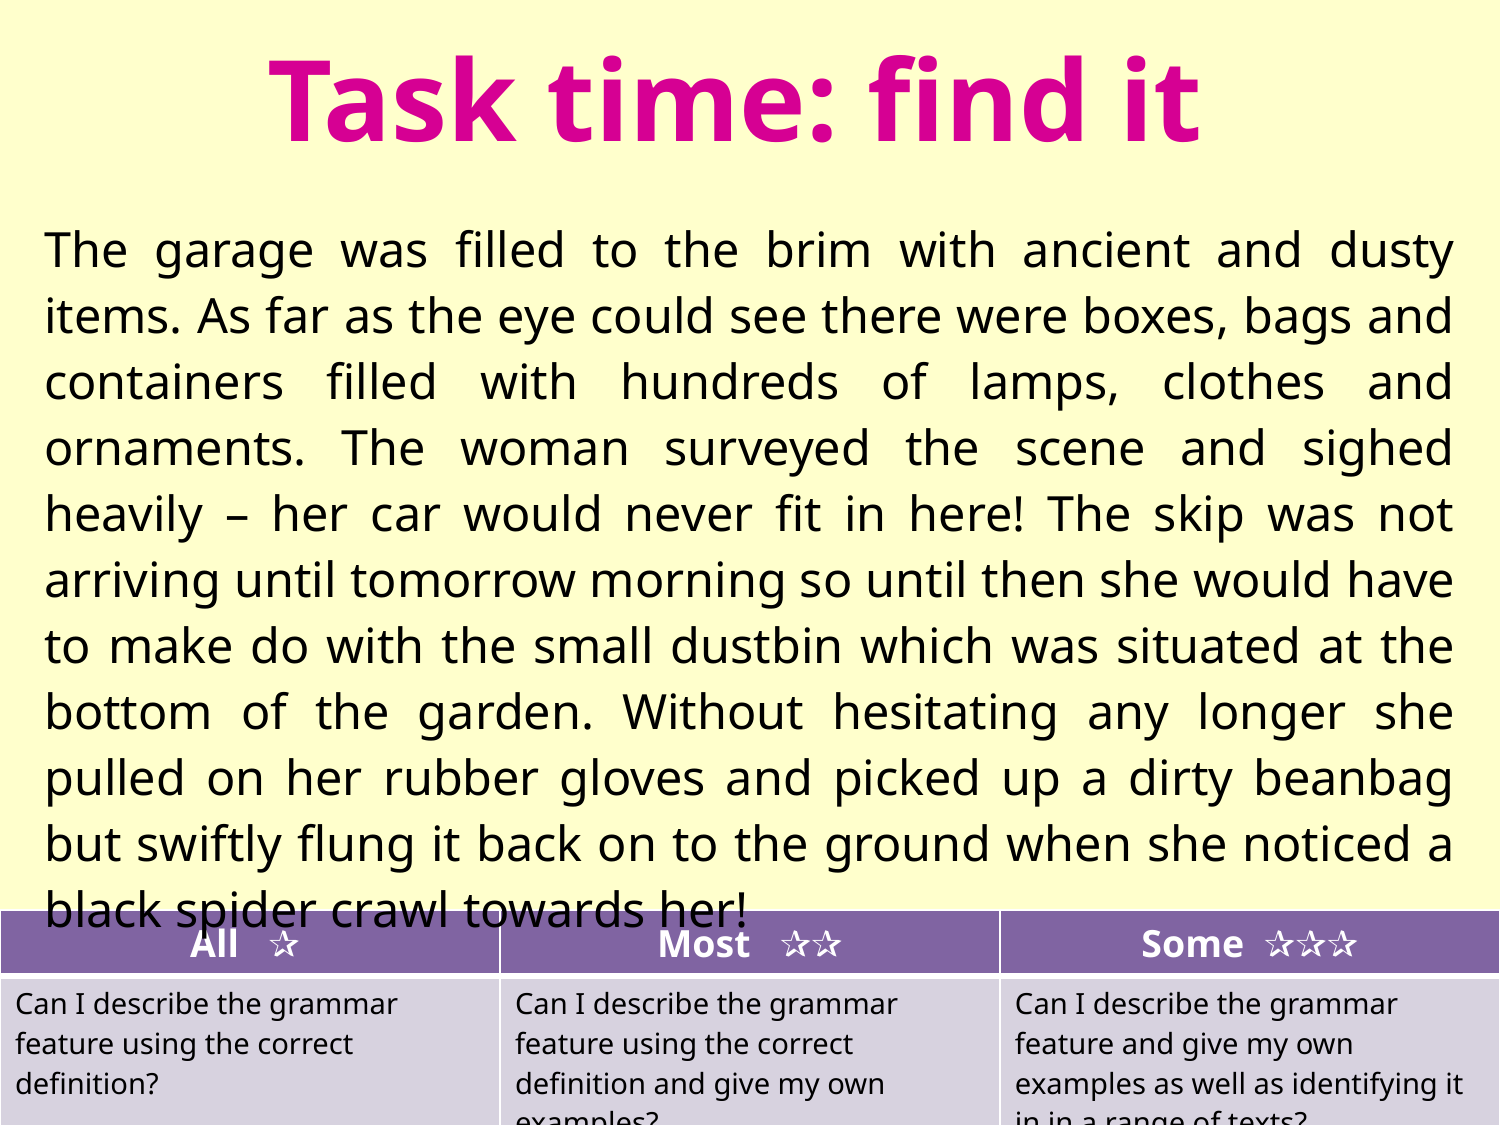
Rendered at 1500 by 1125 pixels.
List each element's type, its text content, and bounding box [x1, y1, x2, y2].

title Task time: find it [0, 3, 1500, 191]
table_cell Can I describe the grammar feature using the correct definition? [1, 979, 499, 1125]
table_cell Can I describe the grammar feature using the correct definition and give my own examples? [501, 979, 999, 1125]
list The garage was filled to the brim with ancient and dusty items. As far as the eye could see there were boxes, bags and containers filled with hundreds of lamps, clothes and ornaments. The woman surveyed the scene and sighed heavily – her car would never fit in here! The skip was not arriving until tomorrow morning so until then she would have to make do with the small dustbin which was situated at the bottom of the garden. Without hesitating any longer she pulled on her rubber gloves and picked up a dirty beanbag but swiftly flung it back on to the ground when she noticed a black spider crawl towards her! [29, 208, 1471, 951]
table_cell Can I describe the grammar feature and give my own examples as well as identifying it in in a range of texts? [1001, 979, 1499, 1125]
table_header Some ✰✰✰ [1001, 911, 1499, 973]
table_header All ✰ [1, 911, 499, 973]
table_header Most ✰✰ [501, 951, 999, 973]
